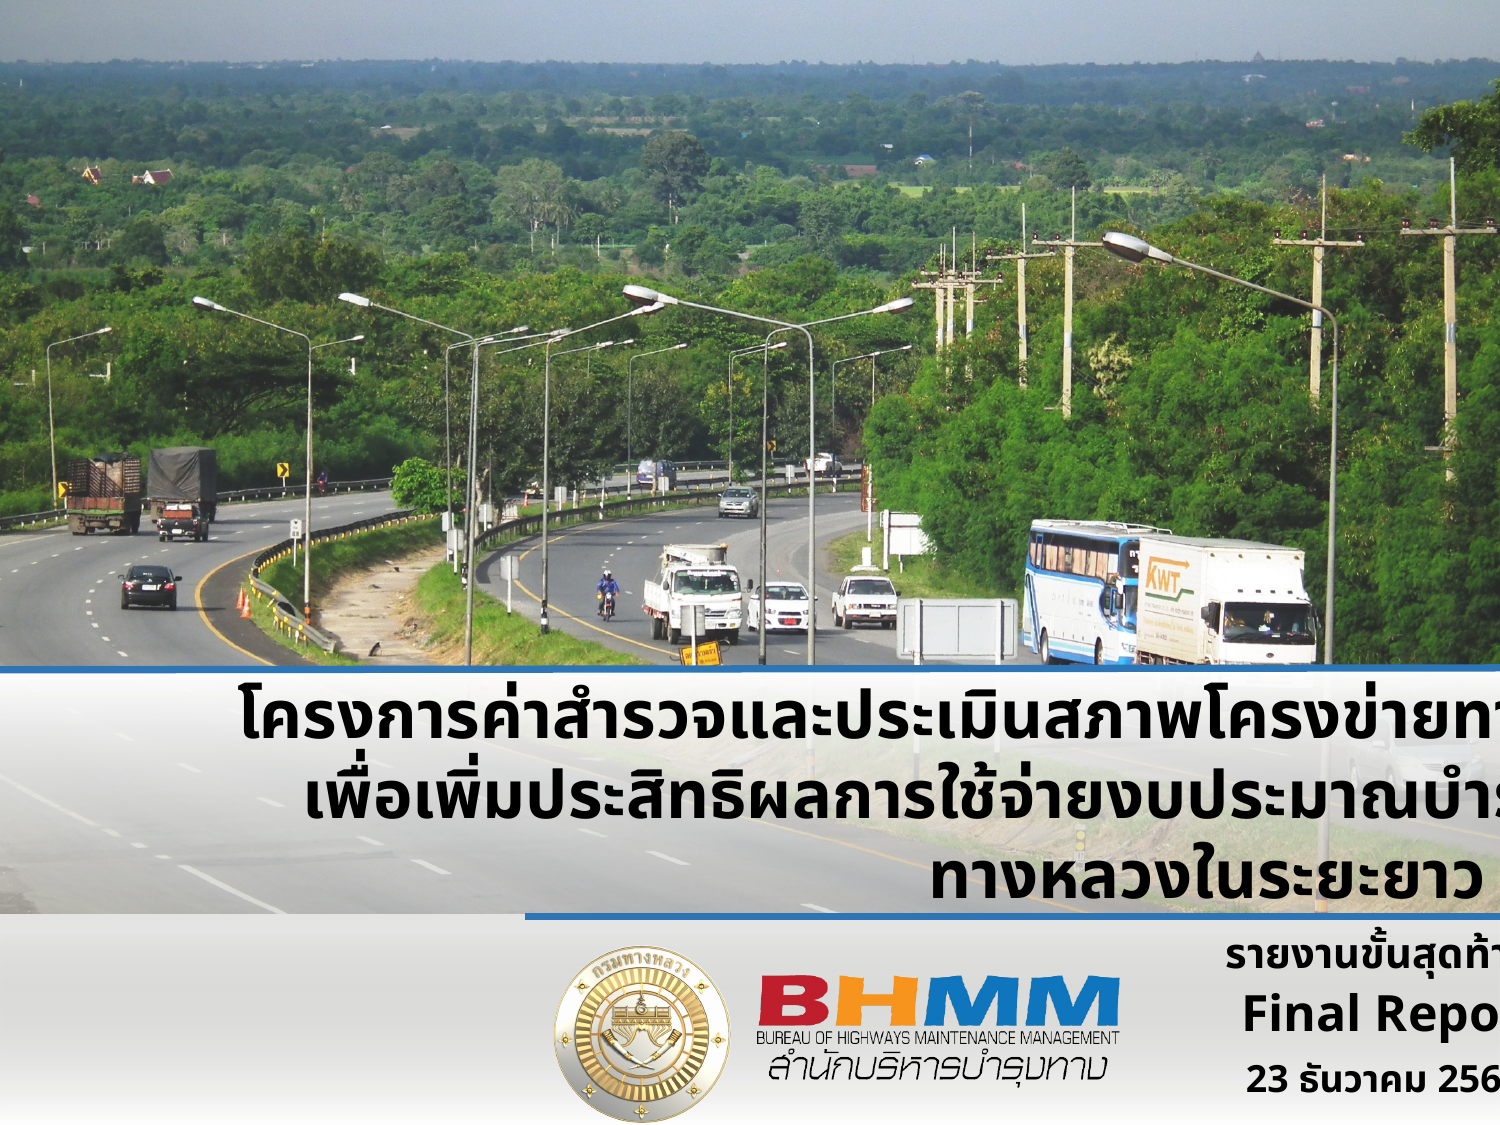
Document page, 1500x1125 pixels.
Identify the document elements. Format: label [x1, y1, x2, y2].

picture [0, 0, 1500, 664]
text_box [0, 664, 1500, 1125]
